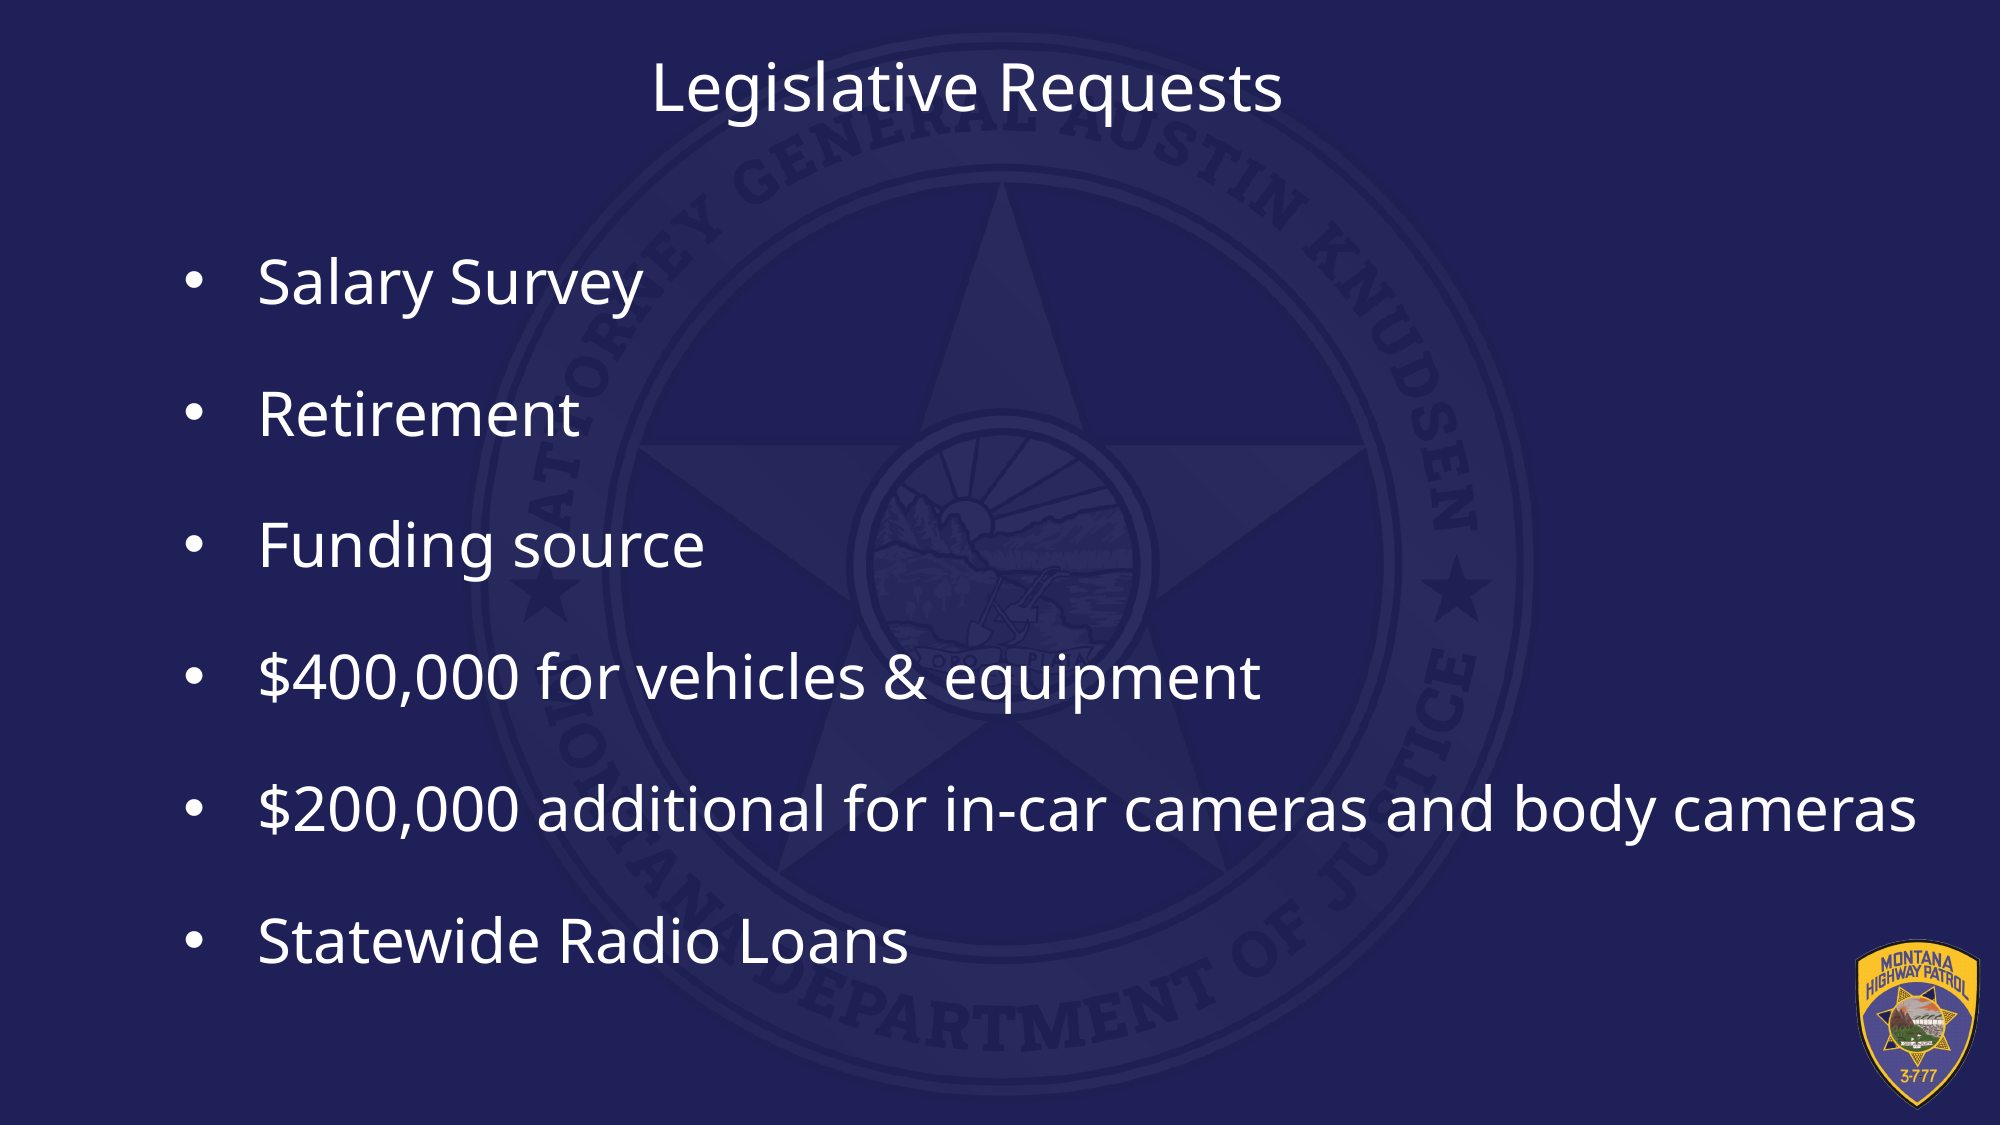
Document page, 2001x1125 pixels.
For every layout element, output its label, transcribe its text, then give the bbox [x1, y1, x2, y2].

title Legislative Requests [147, 30, 1789, 151]
picture [1849, 934, 1986, 1115]
list Salary Survey Retirement Funding source $400,000 for vehicles & equipment $200,000 additional for in-car cameras and body cameras Statewide Radio Loans [168, 197, 1953, 1002]
